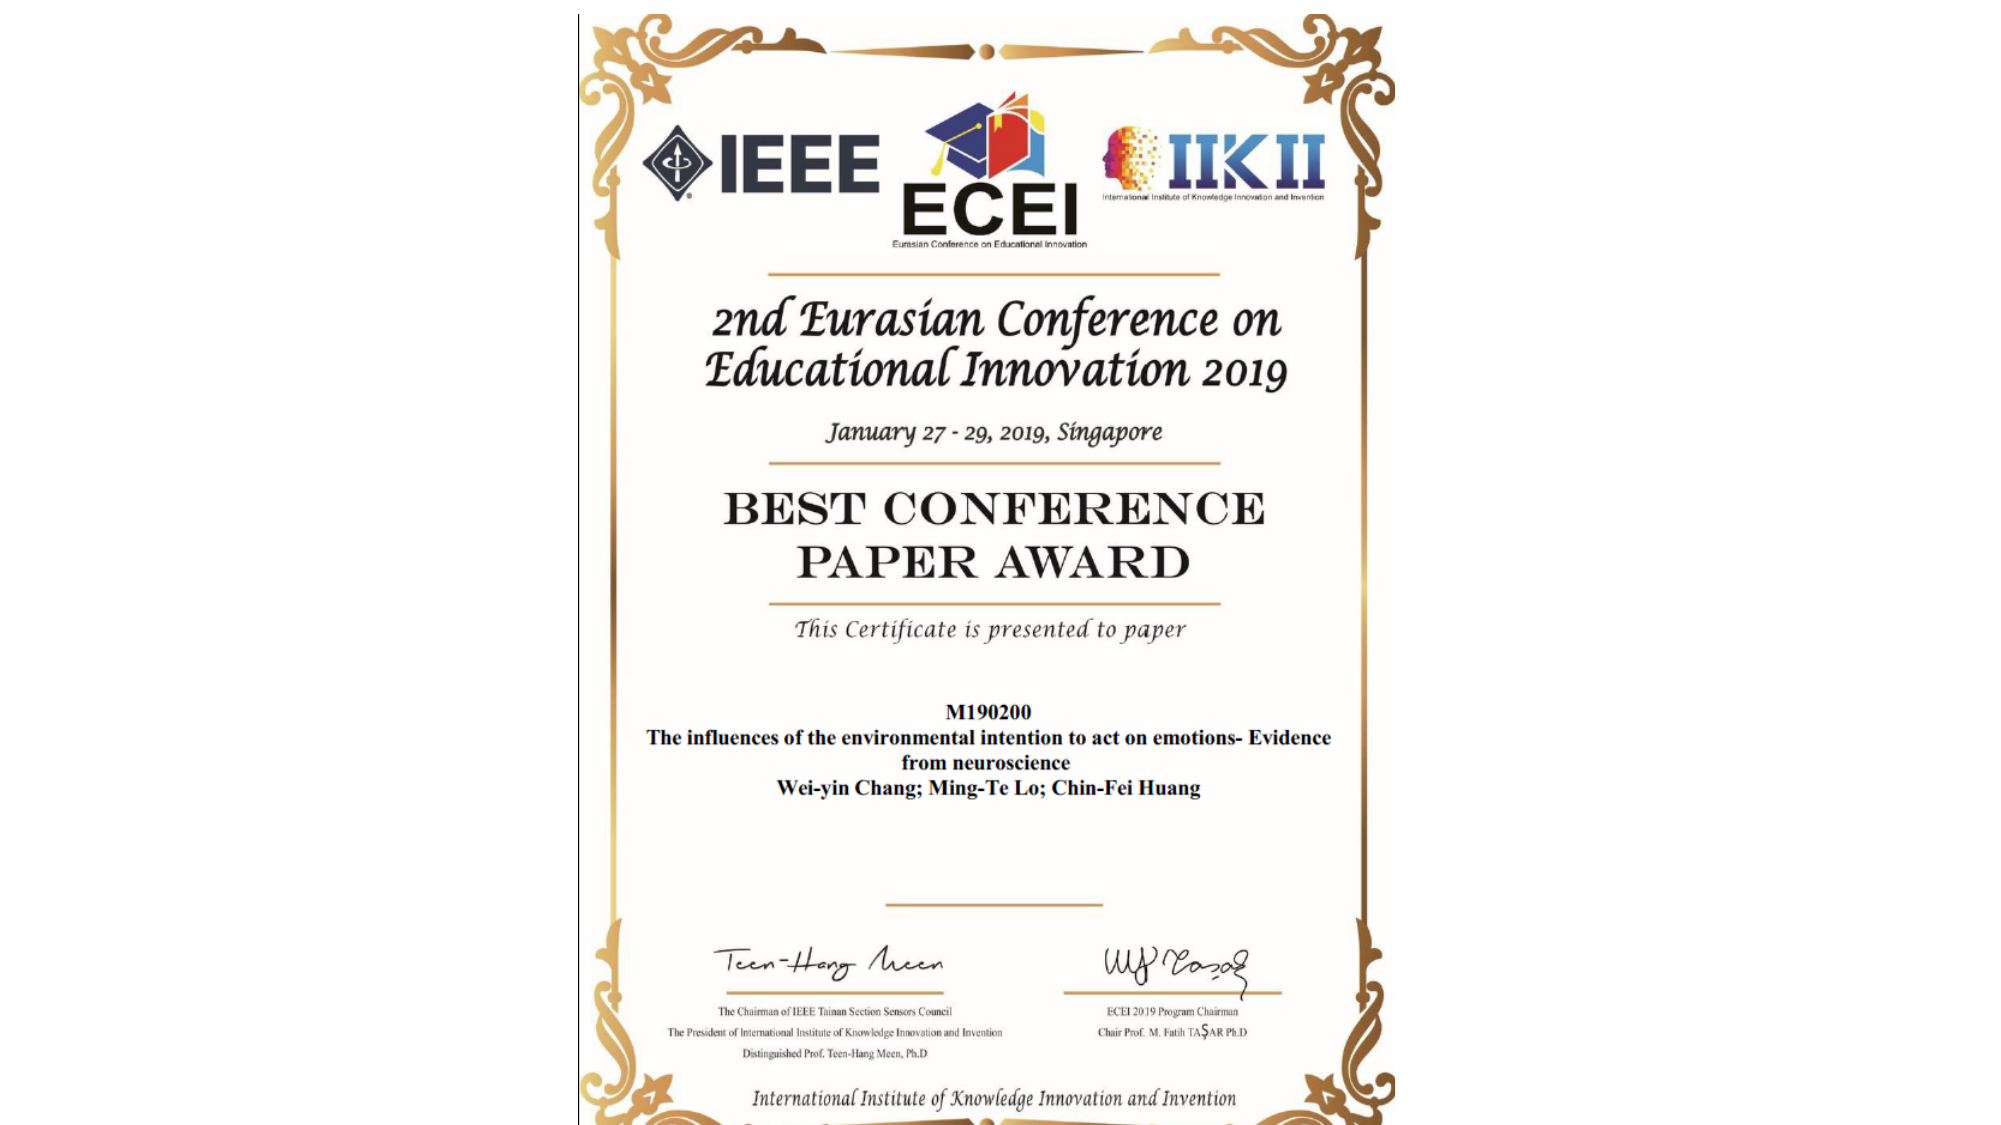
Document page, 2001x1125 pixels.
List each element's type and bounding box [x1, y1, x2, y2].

picture [578, 14, 1396, 1125]
